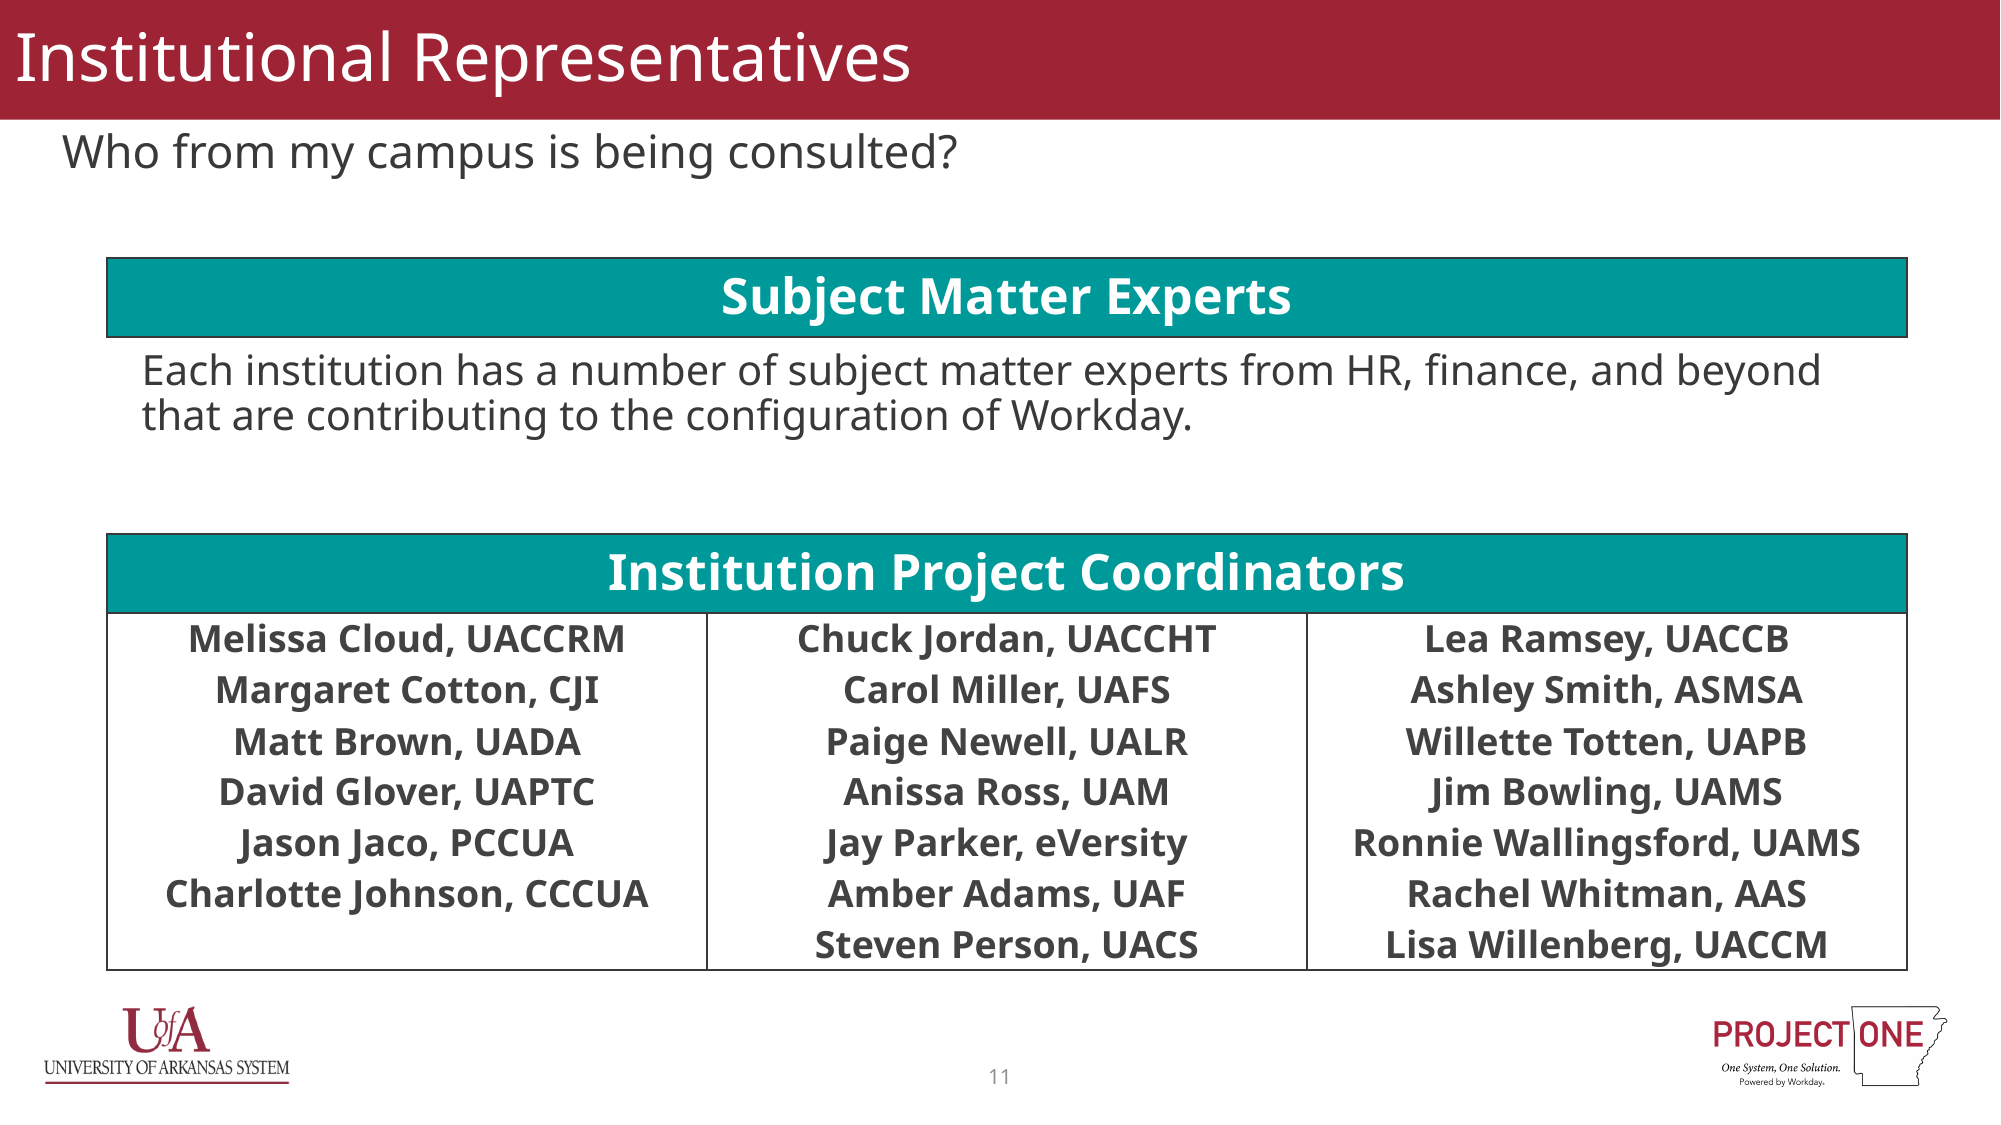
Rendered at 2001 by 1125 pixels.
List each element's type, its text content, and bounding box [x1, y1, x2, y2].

table_cell Lea Ramsey, UACCB Ashley Smith, ASMSA Willette Totten, UAPB Jim Bowling, UAMS Ronnie Wallingsford, UAMS Rachel Whitman, AAS Lisa Willenberg, UACCM [1308, 614, 1906, 969]
table_cell Melissa Cloud, UACCRM Margaret Cotton, CJI Matt Brown, UADA David Glover, UAPTC Jason Jaco, PCCUA Charlotte Johnson, CCCUA [108, 614, 706, 969]
list Each institution has a number of subject matter experts from HR, finance, and beyond that are contributing to the configuration of Workday. [126, 342, 1860, 467]
slide_number 11 [774, 1047, 1225, 1108]
picture [38, 996, 303, 1099]
list Who from my campus is being consulted? [46, 121, 1968, 225]
picture [1697, 989, 1962, 1108]
title Institutional Representatives [0, 0, 2000, 120]
table_cell Chuck Jordan, UACCHT Carol Miller, UAFS Paige Newell, UALR Anissa Ross, UAM Jay Parker, eVersity Amber Adams, UAF Steven Person, UACS [708, 614, 1306, 969]
table_header Subject Matter Experts [108, 259, 1906, 336]
table_header Institution Project Coordinators [108, 535, 1906, 612]
